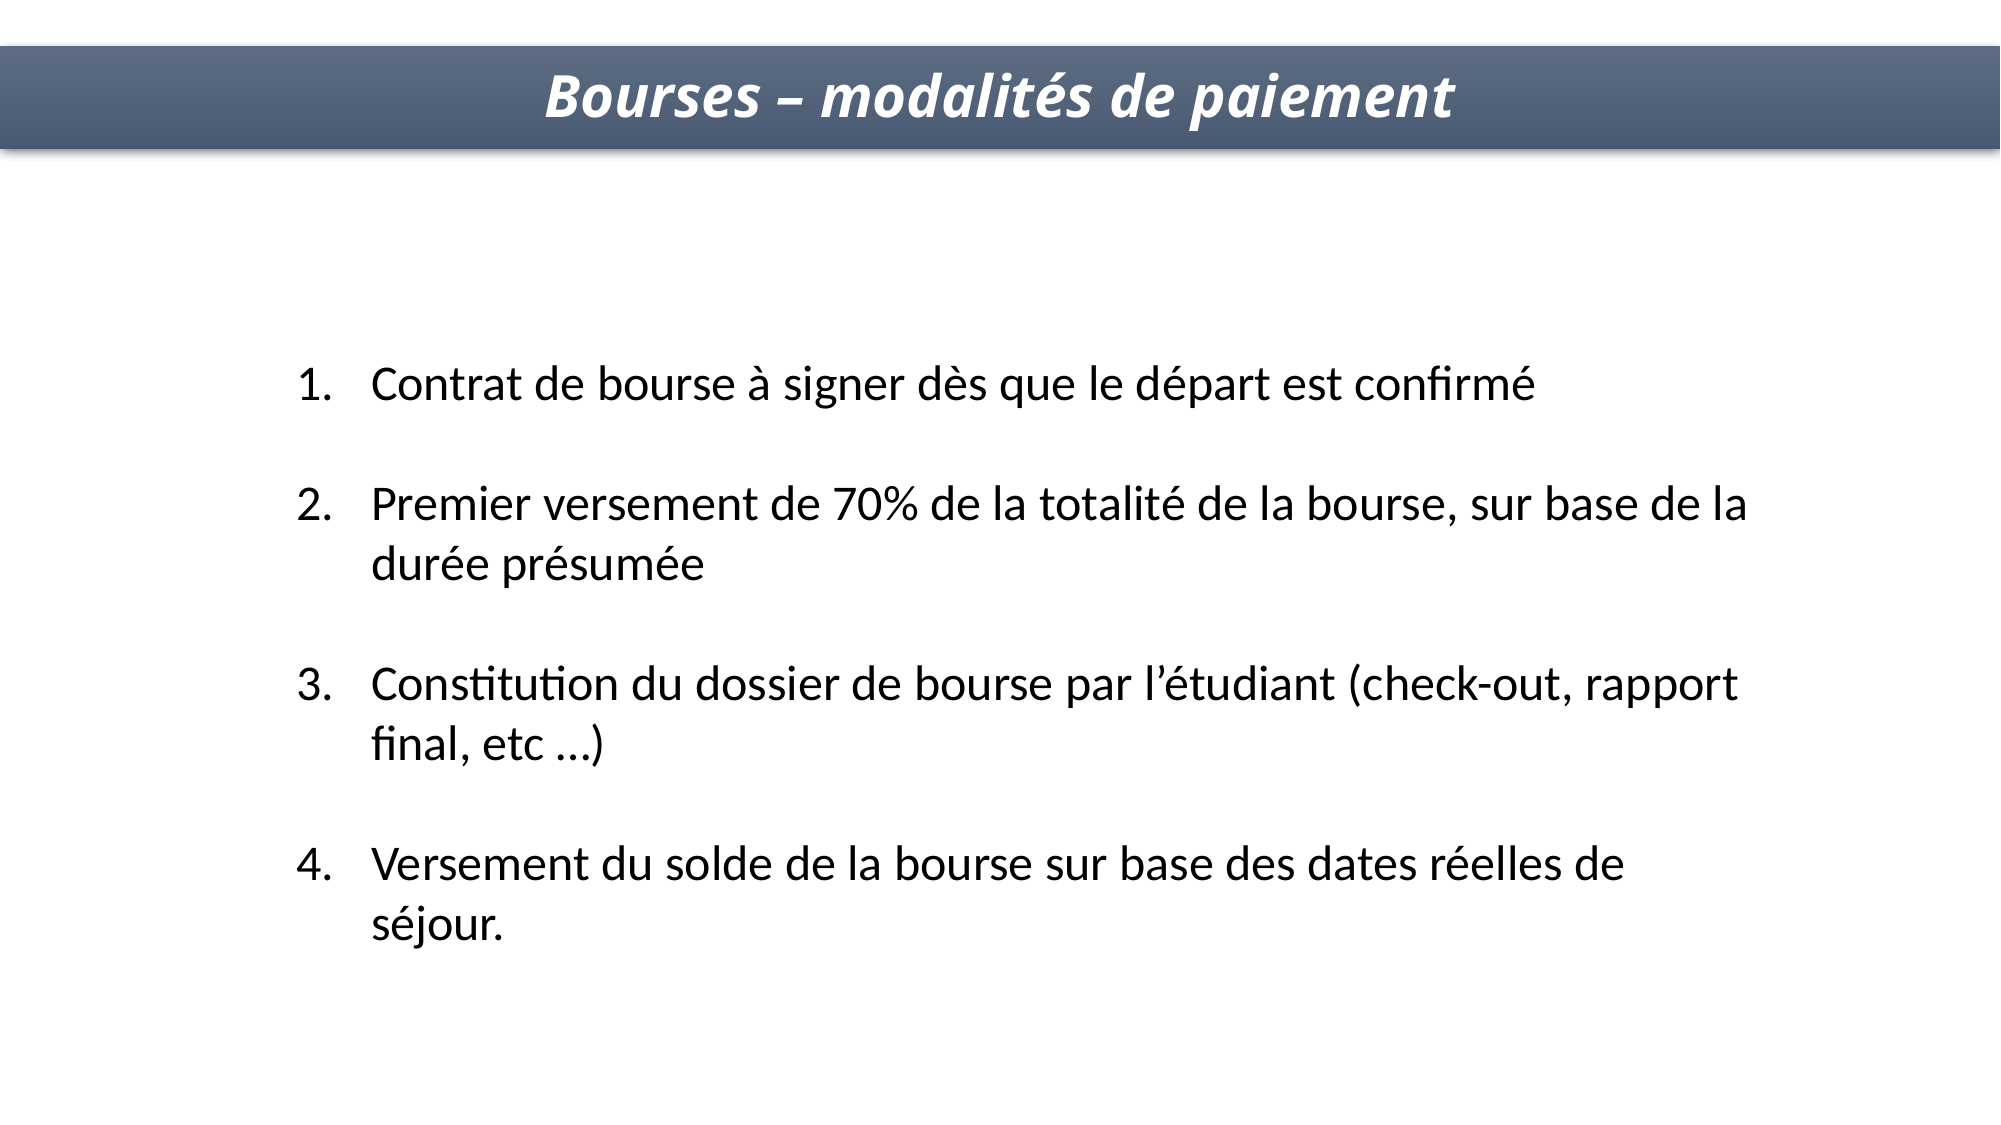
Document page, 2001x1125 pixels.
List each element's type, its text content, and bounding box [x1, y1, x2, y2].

text_box Bourses – modalités de paiement [0, 46, 2000, 149]
text_box Contrat de bourse à signer dès que le départ est confirmé Premier versement de 70% de la totalité de la bourse, sur base de la durée présumée Constitution du dossier de bourse par l’étudiant (check-out, rapport final, etc …) Versement du solde de la bourse sur base des dates réelles de séjour. [281, 343, 1776, 958]
